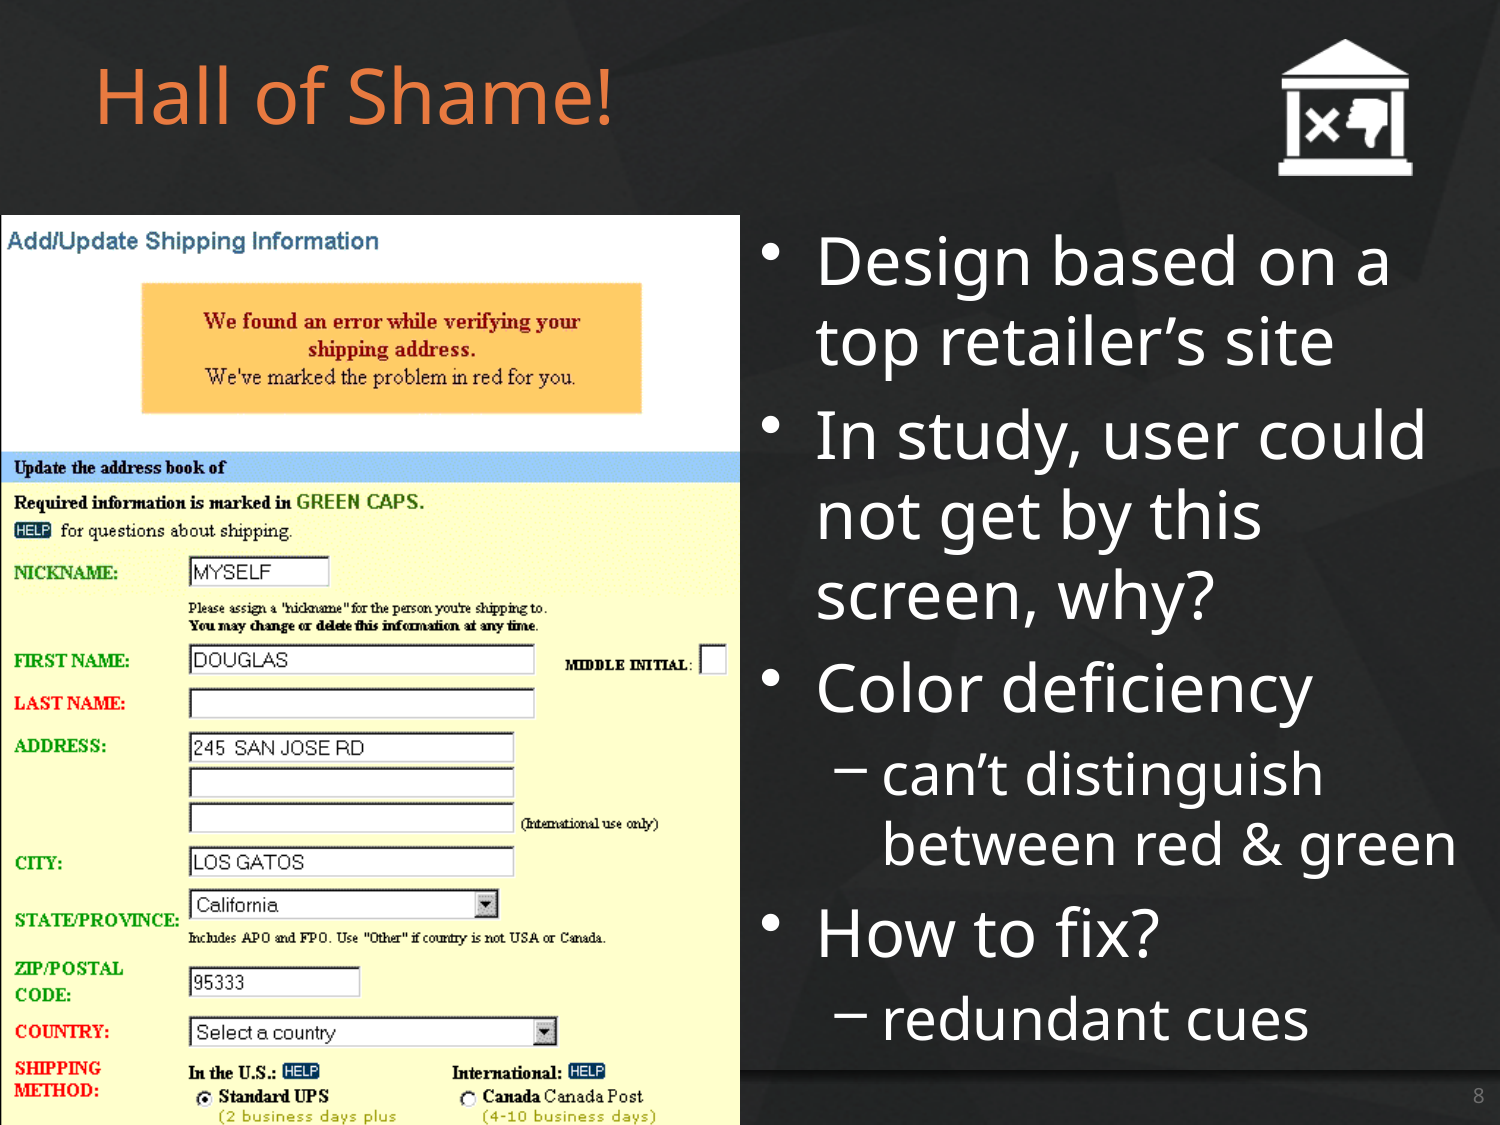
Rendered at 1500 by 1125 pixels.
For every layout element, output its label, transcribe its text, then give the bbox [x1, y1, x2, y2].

slide_number 8 [1336, 1074, 1500, 1125]
picture [0, 0, 1500, 1125]
list Design based on a top retailer’s site In study, user could not get by this screen, why? Color deficiency can’t distinguish between red & green How to fix? redundant cues [744, 211, 1500, 1082]
title Hall of Shame! [78, 0, 1500, 188]
picture [1278, 39, 1413, 177]
